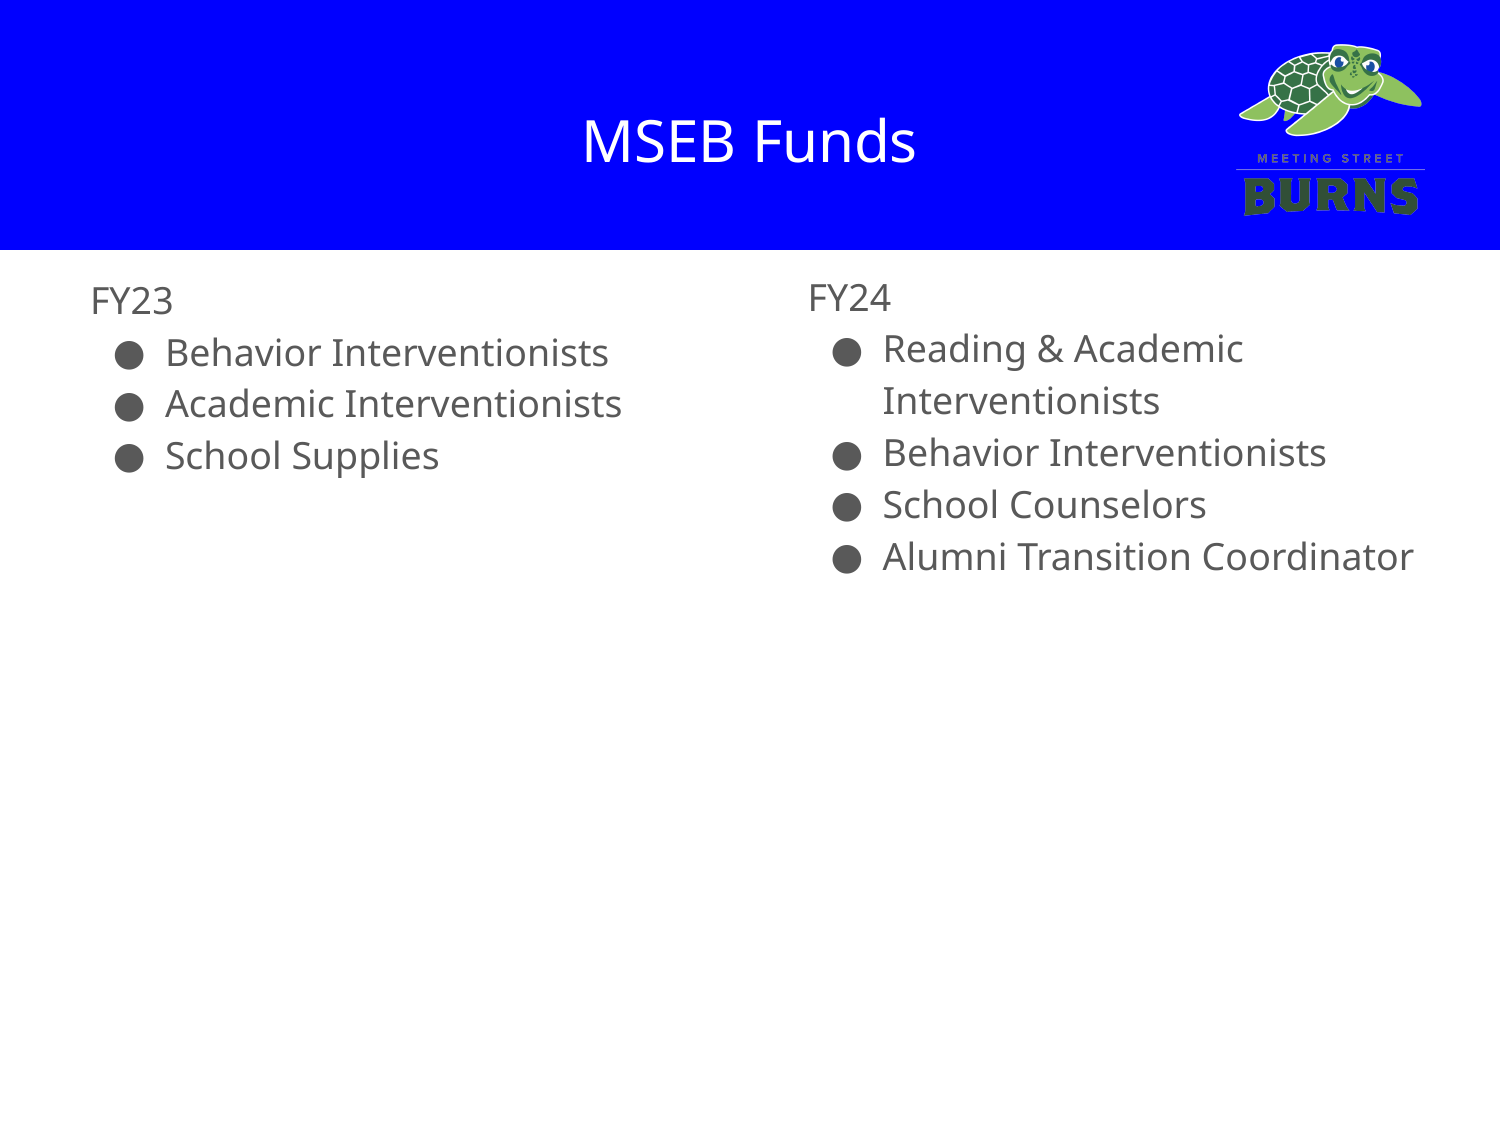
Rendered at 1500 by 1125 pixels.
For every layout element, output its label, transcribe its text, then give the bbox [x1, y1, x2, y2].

picture [1236, 44, 1426, 216]
list FY24 Reading & Academic Interventionists Behavior Interventionists School Counselors Alumni Transition Coordinator [792, 252, 1449, 1000]
list FY23 Behavior Interventionists Academic Interventionists School Supplies [75, 262, 792, 975]
title MSEB Funds [75, 45, 1425, 233]
